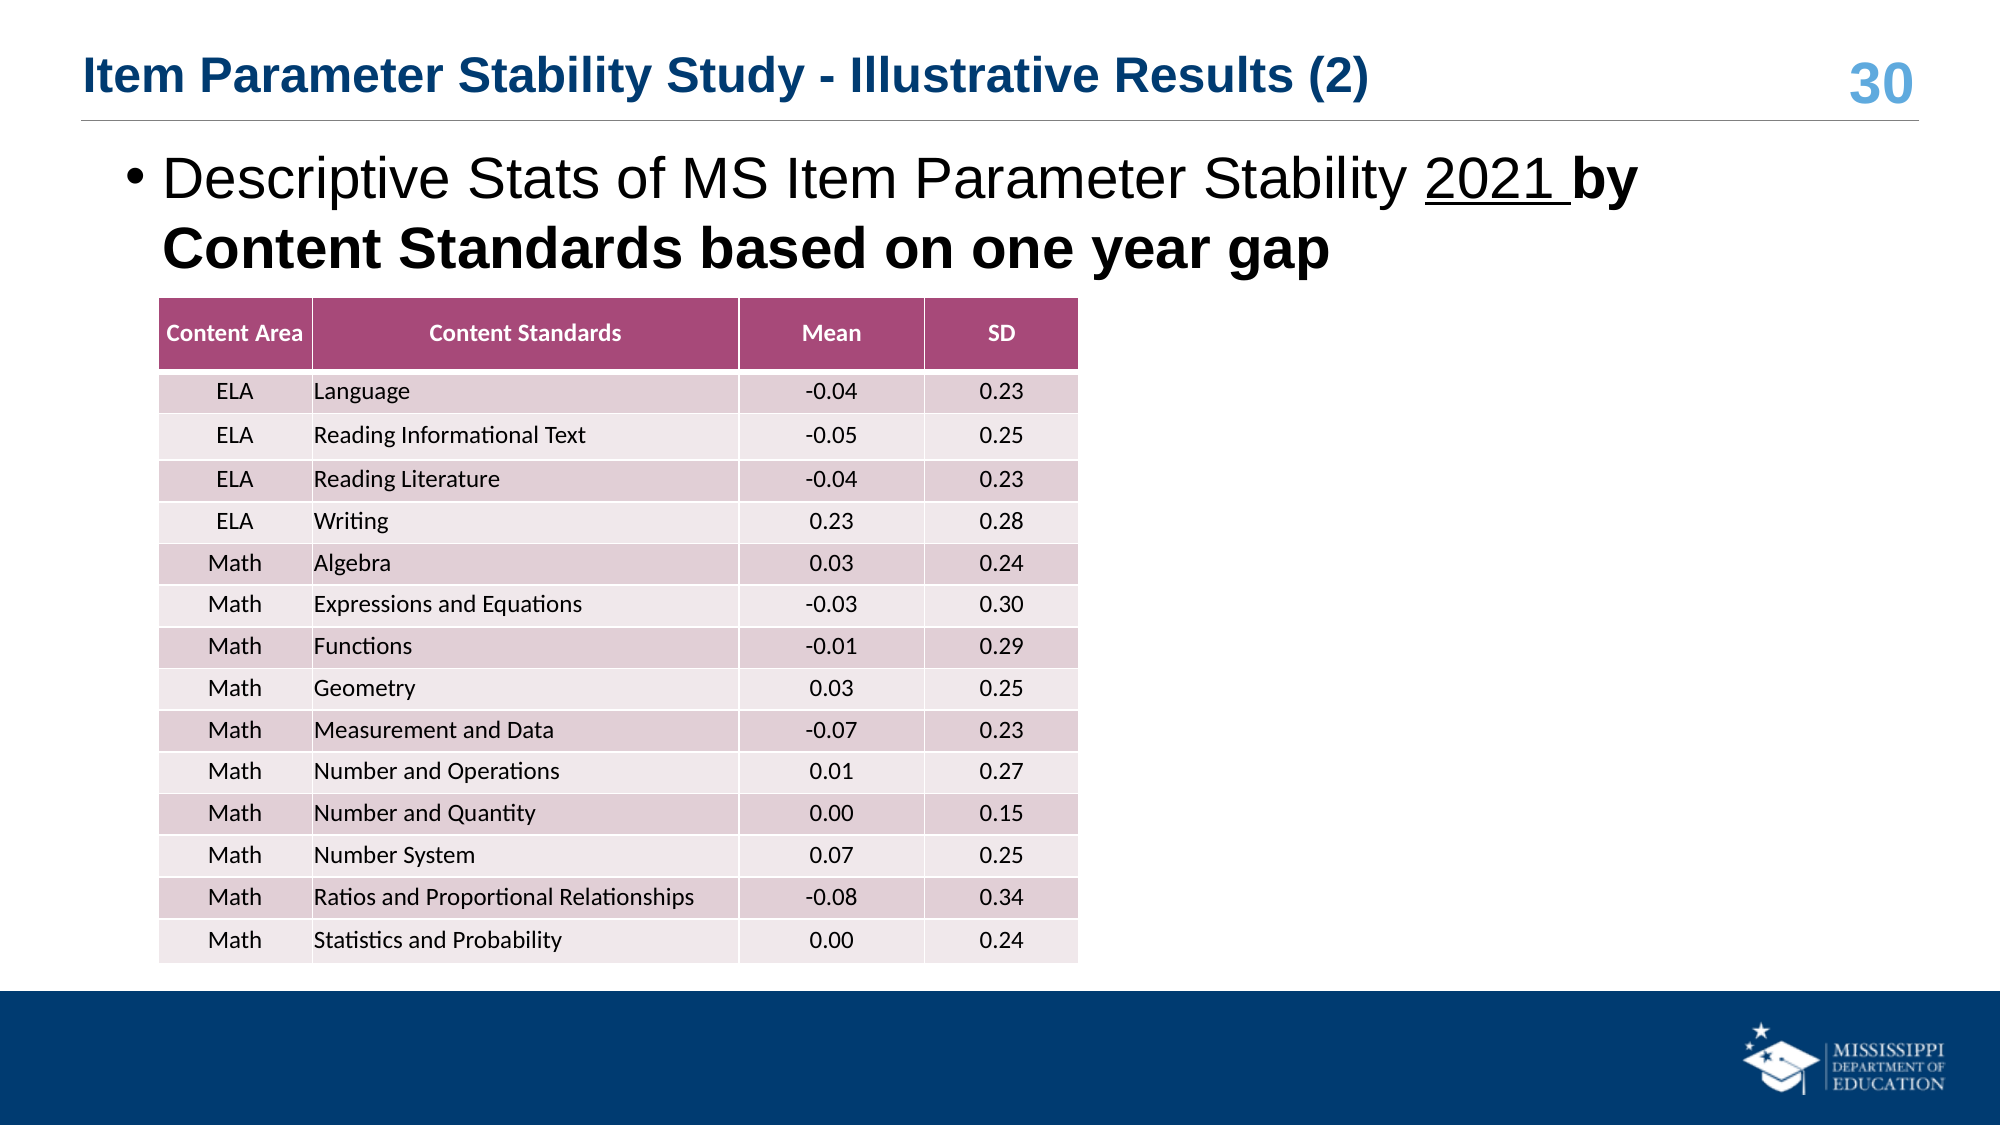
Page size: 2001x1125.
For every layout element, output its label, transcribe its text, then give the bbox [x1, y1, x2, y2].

table_cell 0.24 [925, 544, 1078, 584]
table_cell 0.00 [740, 920, 924, 963]
table_cell Expressions and Equations [313, 586, 738, 626]
table_cell Functions [313, 628, 738, 668]
list Descriptive Stats of MS Item Parameter Stability 2021 by Content Standards based on one year gap [110, 132, 1765, 316]
table_cell Ratios and Proportional Relationships [313, 878, 738, 918]
table_cell -0.01 [740, 628, 924, 668]
table_cell Math [159, 711, 312, 751]
table_cell Math [159, 878, 312, 918]
table_cell Math [159, 544, 312, 584]
table_cell -0.07 [740, 711, 924, 751]
table_cell Number System [313, 836, 738, 876]
table_cell 0.28 [925, 503, 1078, 543]
table_cell Math [159, 794, 312, 834]
title Item Parameter Stability Study - Illustrative Results (2) [67, 45, 1808, 108]
table_cell 0.24 [925, 920, 1078, 963]
table_cell ELA [159, 375, 312, 413]
table_cell 0.34 [925, 878, 1078, 918]
table_cell Math [159, 836, 312, 876]
table_cell 0.03 [740, 544, 924, 584]
table_cell ELA [159, 461, 312, 501]
table_header SD [925, 298, 1078, 369]
table_cell Reading Informational Text [313, 414, 738, 459]
table_cell 0.29 [925, 628, 1078, 668]
table_cell -0.03 [740, 586, 924, 626]
table_cell Math [159, 669, 312, 709]
table_cell 0.27 [925, 753, 1078, 793]
table_cell Writing [313, 503, 738, 543]
table_cell Math [159, 753, 312, 793]
table_cell Geometry [313, 669, 738, 709]
table_cell -0.04 [740, 461, 924, 501]
table_cell -0.08 [740, 878, 924, 918]
table_header Mean [740, 298, 924, 369]
table_cell ELA [159, 503, 312, 543]
table_cell 0.25 [925, 836, 1078, 876]
table_cell -0.05 [740, 414, 924, 459]
table_cell Measurement and Data [313, 711, 738, 751]
table_cell 0.23 [925, 375, 1078, 413]
table_cell 0.25 [925, 414, 1078, 459]
table_cell Algebra [313, 544, 738, 584]
table_header Content Standards [313, 298, 738, 369]
table_cell -0.04 [740, 375, 924, 413]
table_cell Number and Quantity [313, 794, 738, 834]
table_cell 0.01 [740, 753, 924, 793]
table_cell 0.15 [925, 794, 1078, 834]
table_cell 0.23 [925, 461, 1078, 501]
table_cell 0.23 [740, 503, 924, 543]
table_cell Math [159, 628, 312, 668]
table_cell 0.30 [925, 586, 1078, 626]
table_header Content Area [159, 298, 312, 369]
table_cell 0.00 [740, 794, 924, 834]
table_cell ELA [159, 414, 312, 459]
table_cell Reading Literature [313, 461, 738, 501]
table_cell Number and Operations [313, 753, 738, 793]
table_cell 0.25 [925, 669, 1078, 709]
picture [1742, 1021, 1946, 1095]
table_cell 0.23 [925, 711, 1078, 751]
table_cell 0.03 [740, 669, 924, 709]
table_cell Language [313, 375, 738, 413]
table_cell Statistics and Probability [313, 920, 738, 963]
table_cell 0.07 [740, 836, 924, 876]
table_cell Math [159, 586, 312, 626]
table_cell Math [159, 920, 312, 963]
